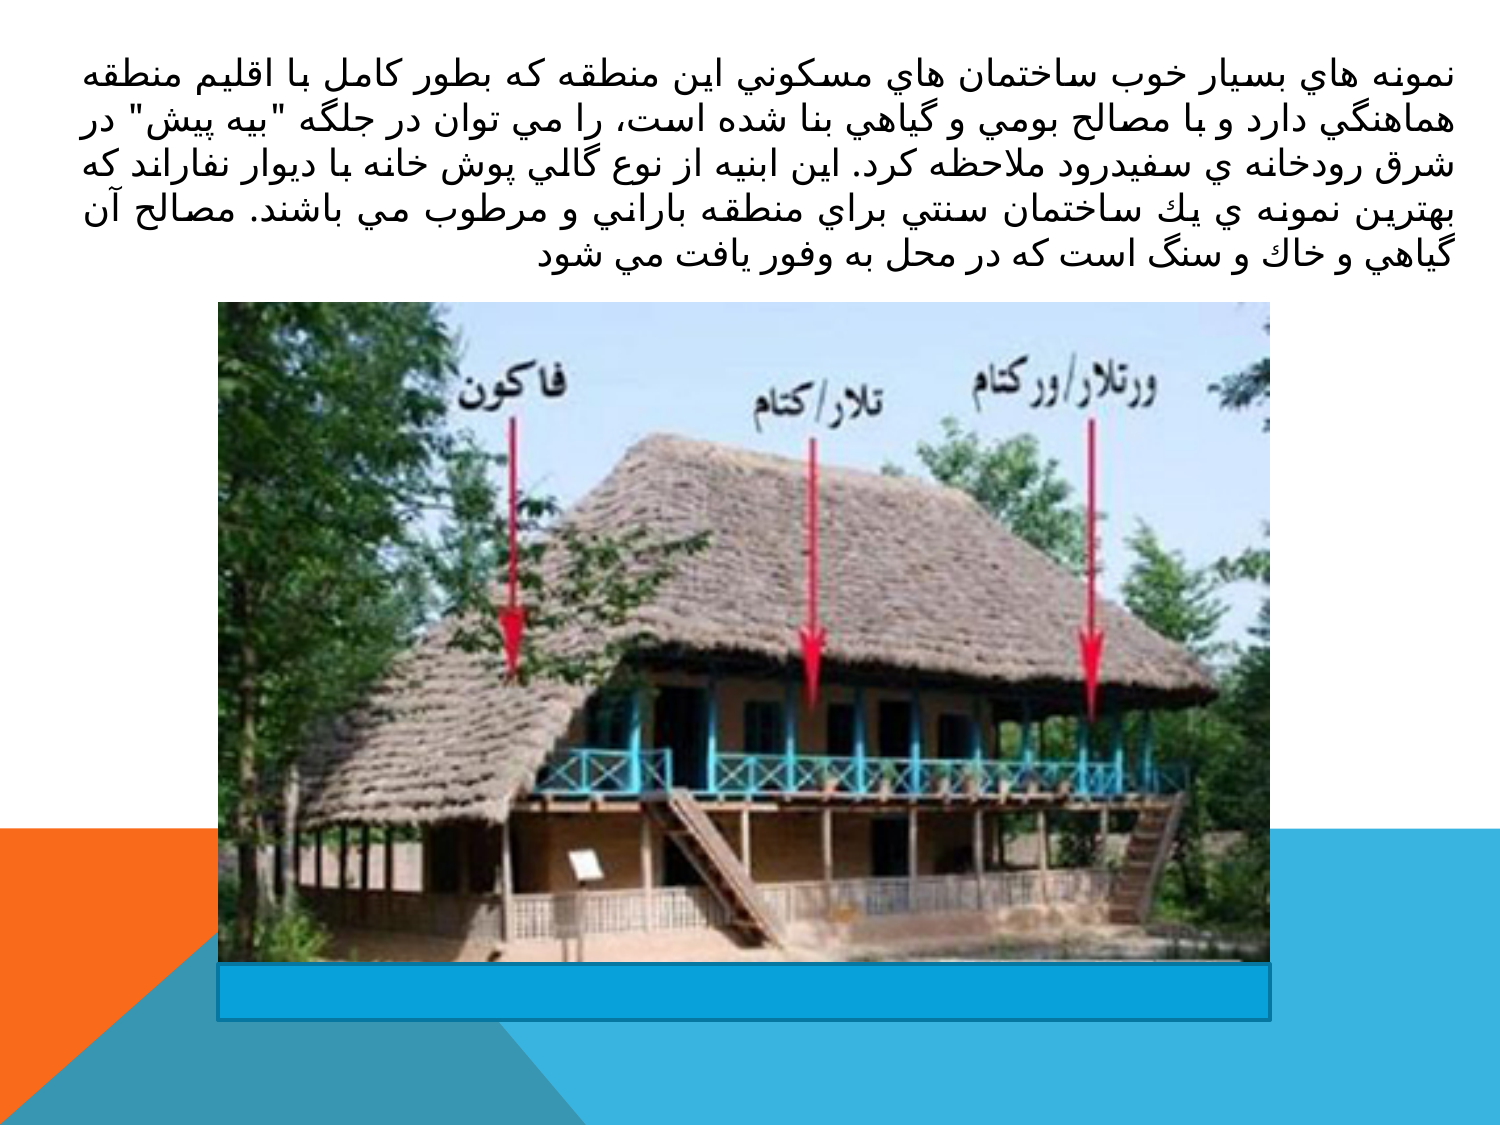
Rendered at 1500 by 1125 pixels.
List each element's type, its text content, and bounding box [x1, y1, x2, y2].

picture [218, 302, 1270, 961]
text_box نمونه هاي بسيار خوب ساختمان هاي مسكوني اين منطقه كه بطور كامل با اقليم منطقه هماهنگي دارد و با مصالح بومي و گياهي بنا شده است، را مي توان در جلگه "بيه پيش" در شرق رودخانه ي سفيدرود ملاحظه كرد. اين ابنيه از نوع گالي پوش خانه با ديوار نفاراند كه بهترين نمونه ي يك ساختمان سنتي براي منطقه باراني و مرطوب مي باشند. مصالح آن گياهي و خاك و سنگ است كه در محل به وفور يافت مي شود [64, 41, 1471, 282]
